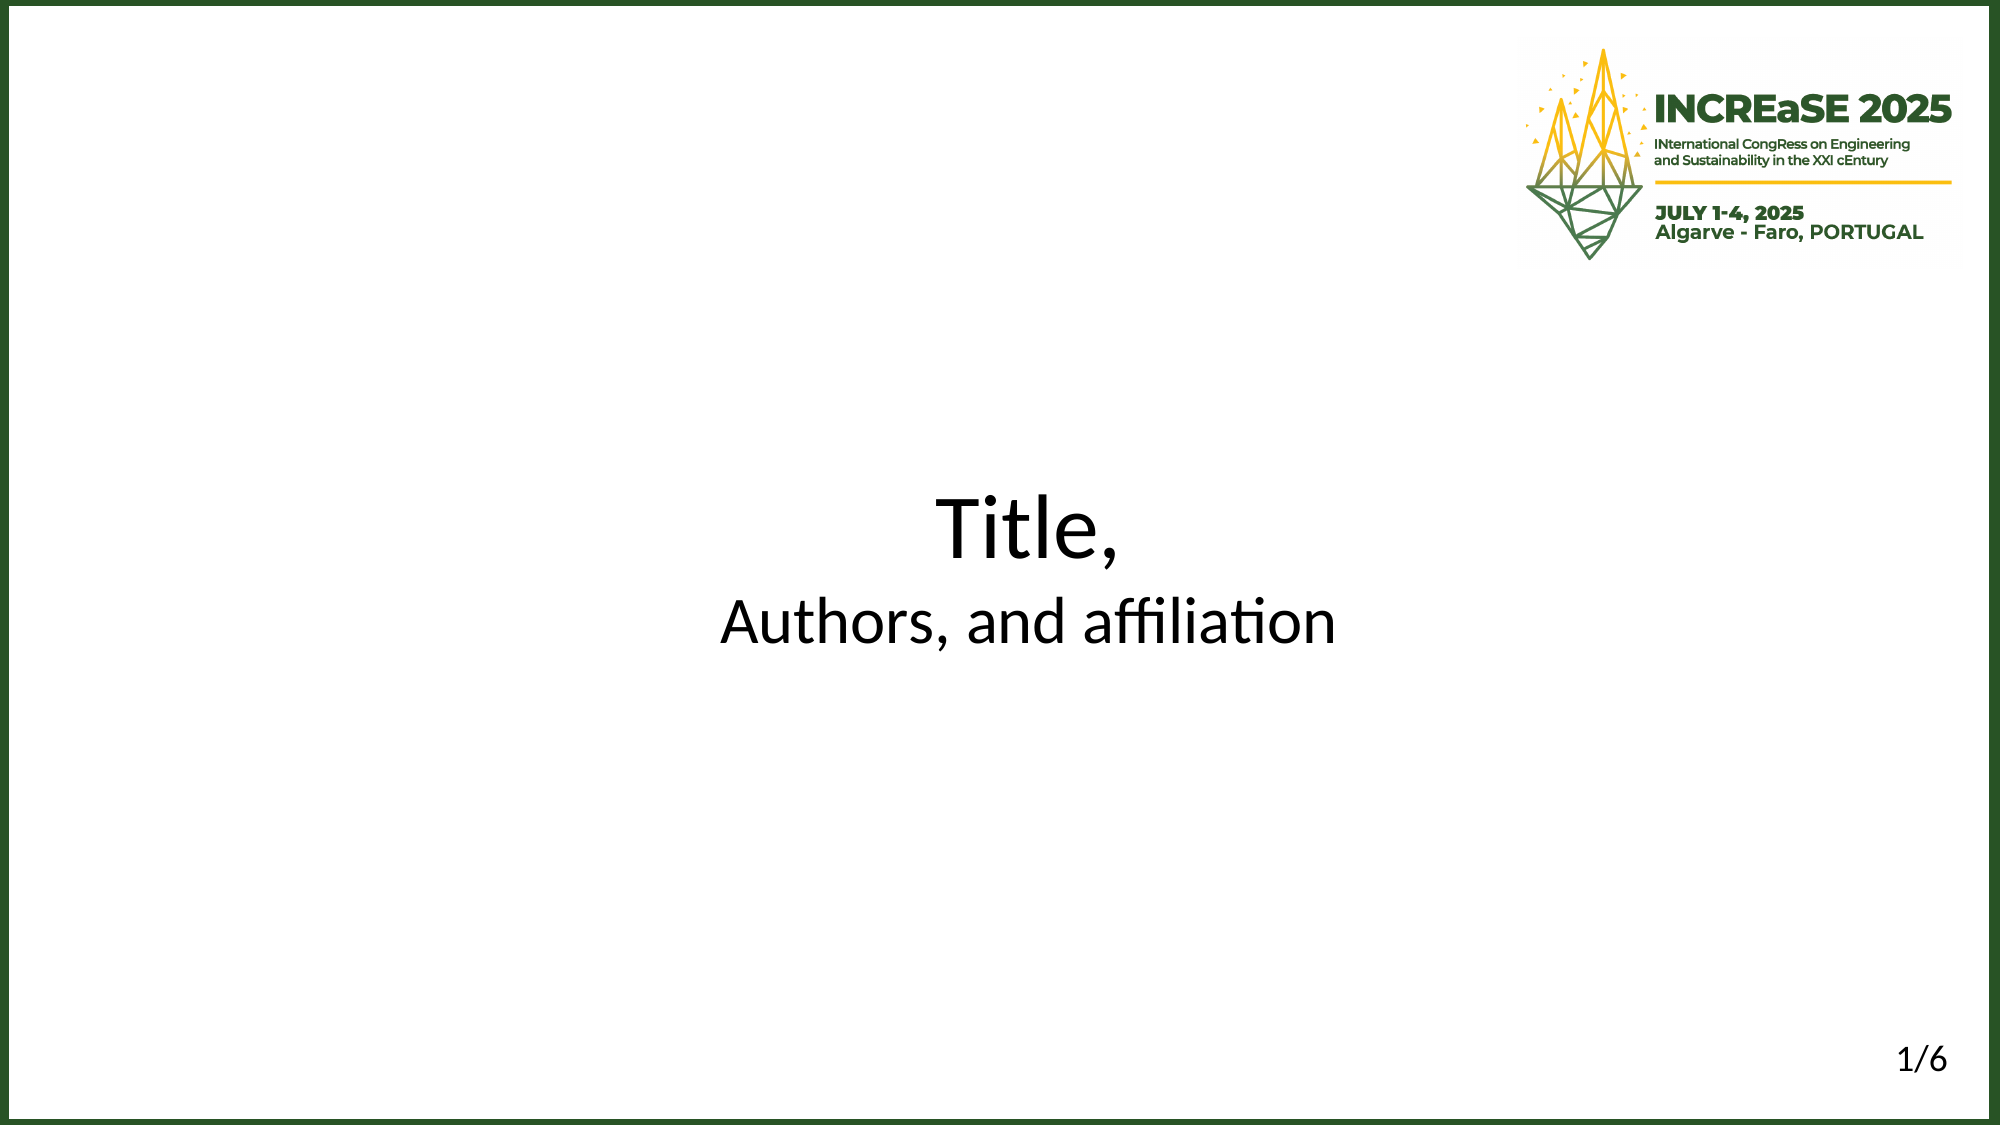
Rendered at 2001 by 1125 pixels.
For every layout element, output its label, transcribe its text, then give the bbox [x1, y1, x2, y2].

picture [1517, 37, 1963, 269]
text_box 1/6 [1880, 1026, 1985, 1125]
text_box [2, 0, 1996, 1125]
